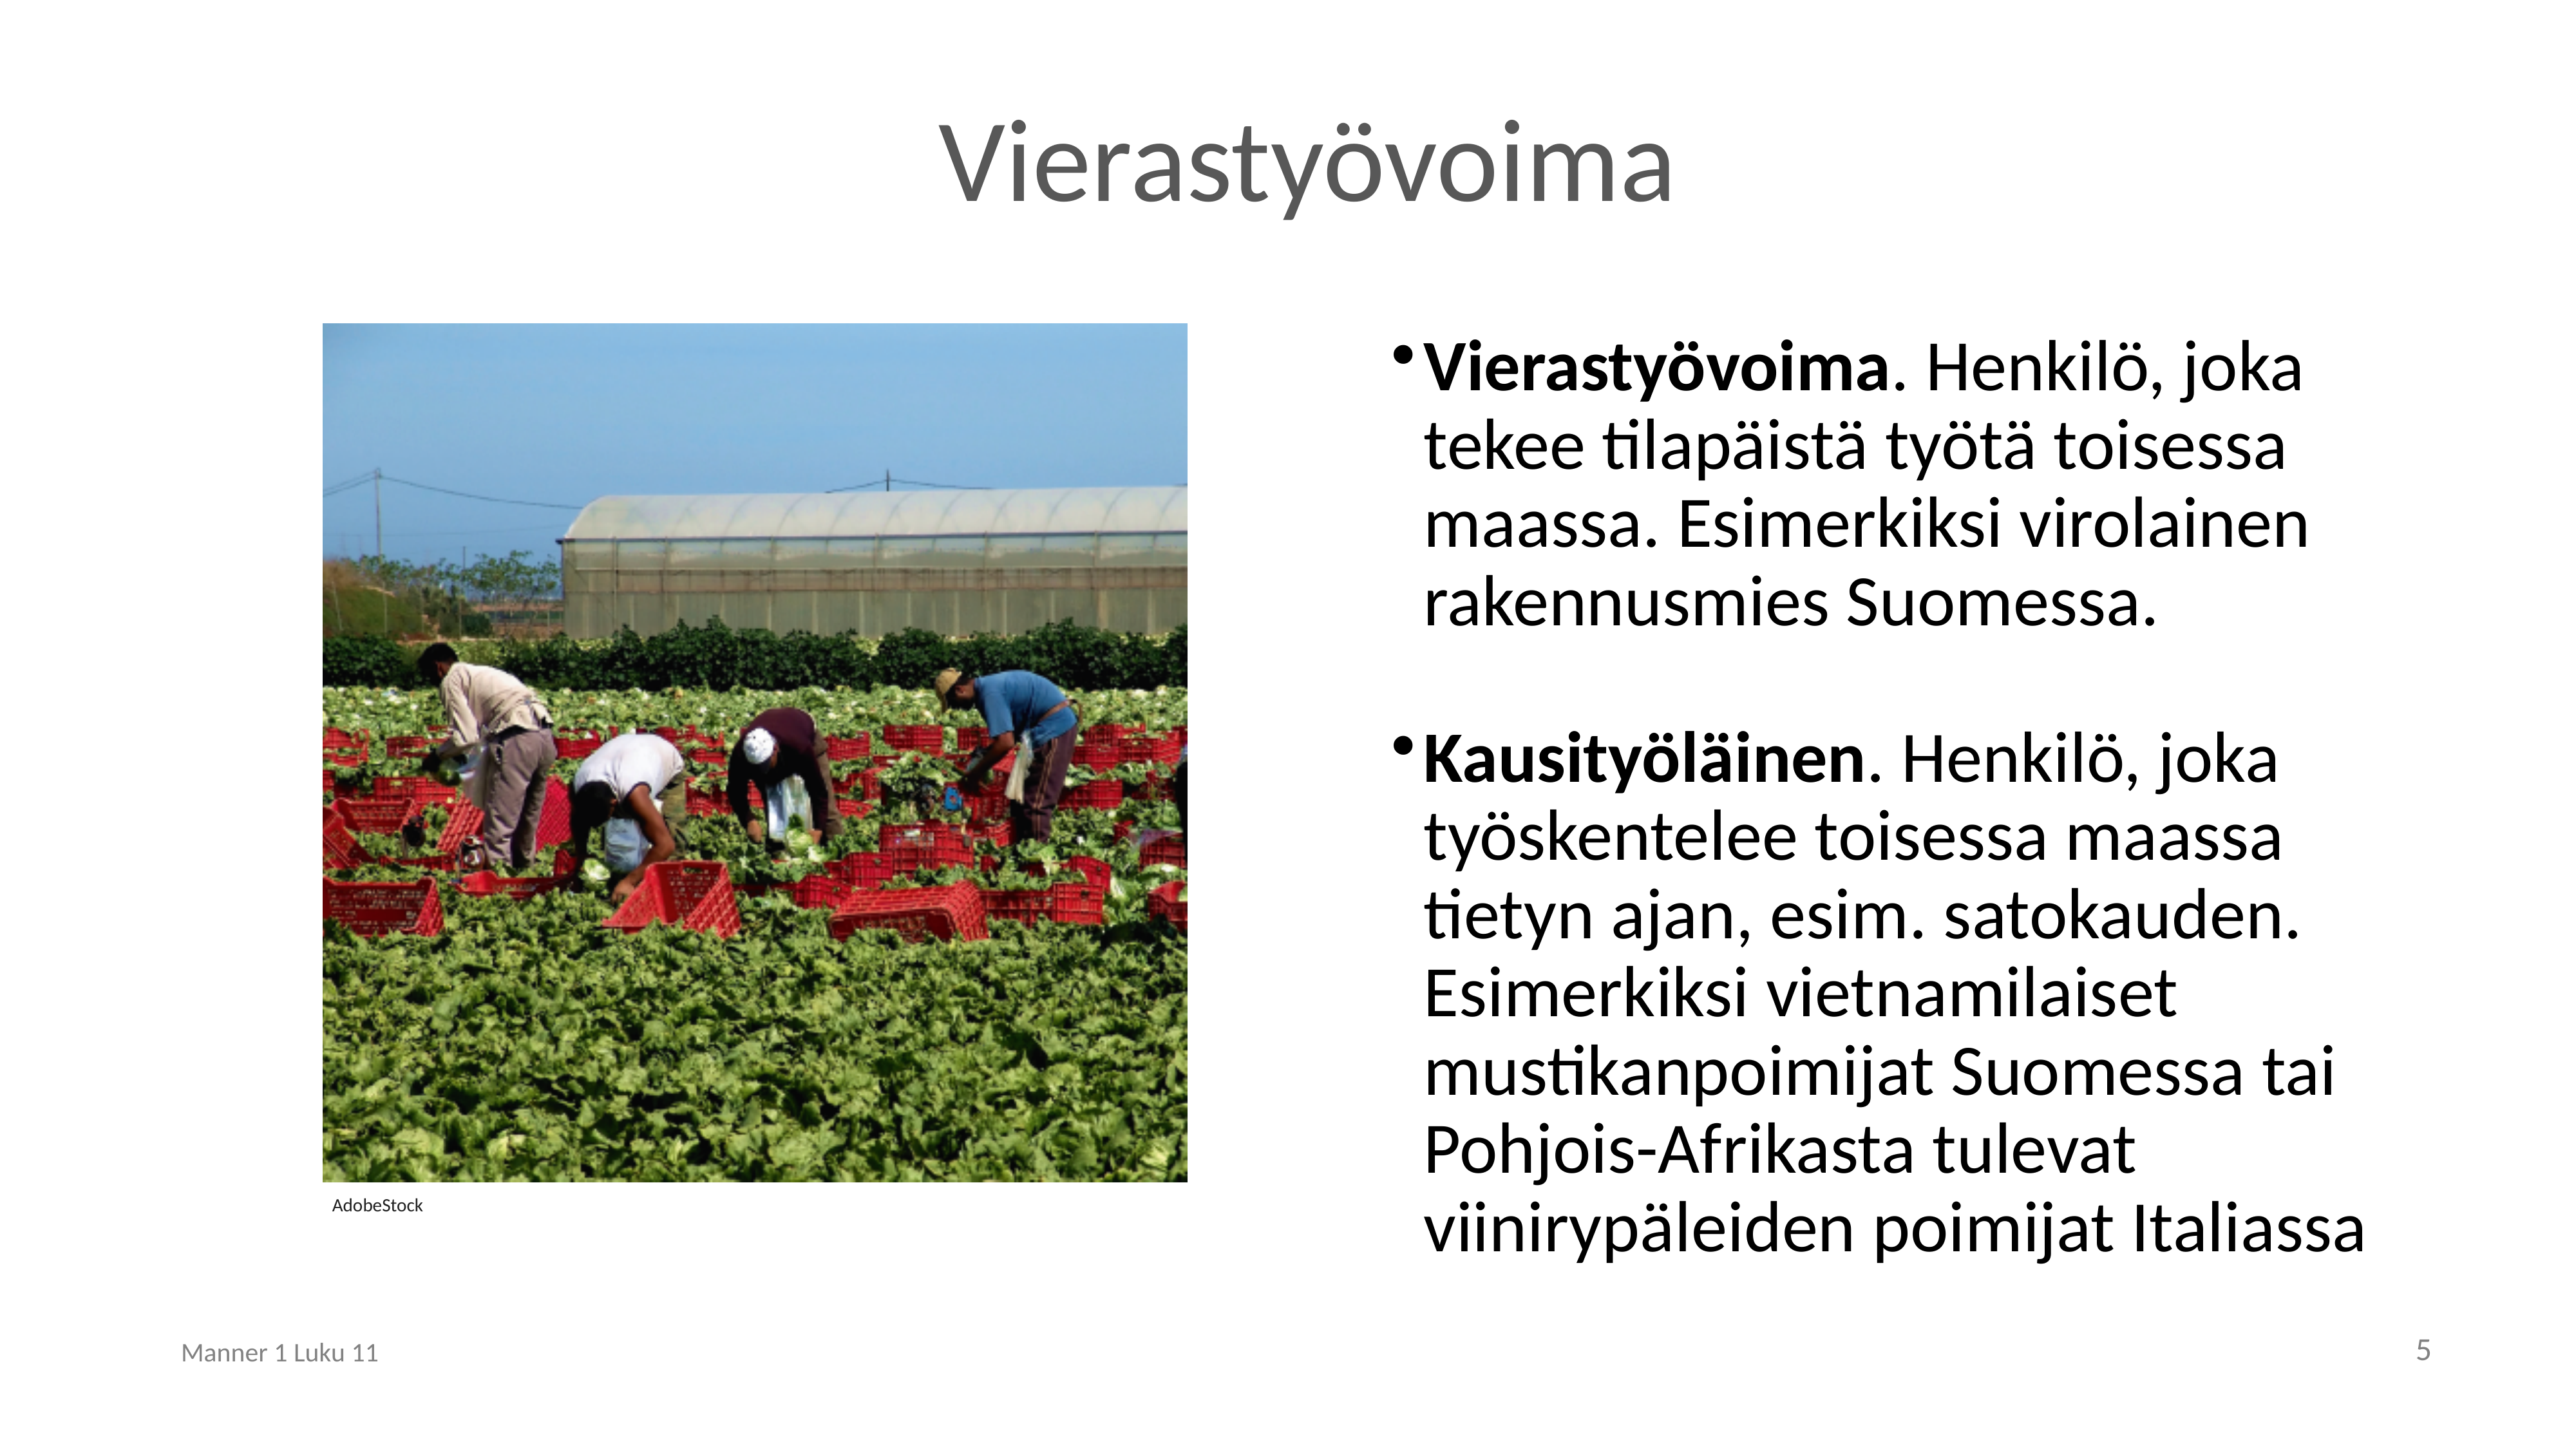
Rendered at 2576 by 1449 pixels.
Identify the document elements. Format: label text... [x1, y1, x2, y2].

picture [323, 323, 1188, 1182]
list [177, 323, 1241, 1204]
footer Manner 1 Luku 11 [171, 1294, 1041, 1372]
slide_number 5 [1862, 1294, 2442, 1372]
list Vierastyövoima. Henkilö, joka tekee tilapäistä työtä toisessa maassa. Esimerkiksi virolainen rakennusmies Suomessa. Kausityöläinen. Henkilö, joka työskentelee toisessa maassa tietyn ajan, esim. satokauden. Esimerkiksi vietnamilaiset mustikanpoimijat Suomessa tai Pohjois-Afrikasta tulevat viinirypäleiden poimijat Italiassa [1378, 323, 2442, 1347]
text_box AdobeStock [323, 1188, 597, 1220]
title Vierastyövoima [174, 77, 2442, 249]
